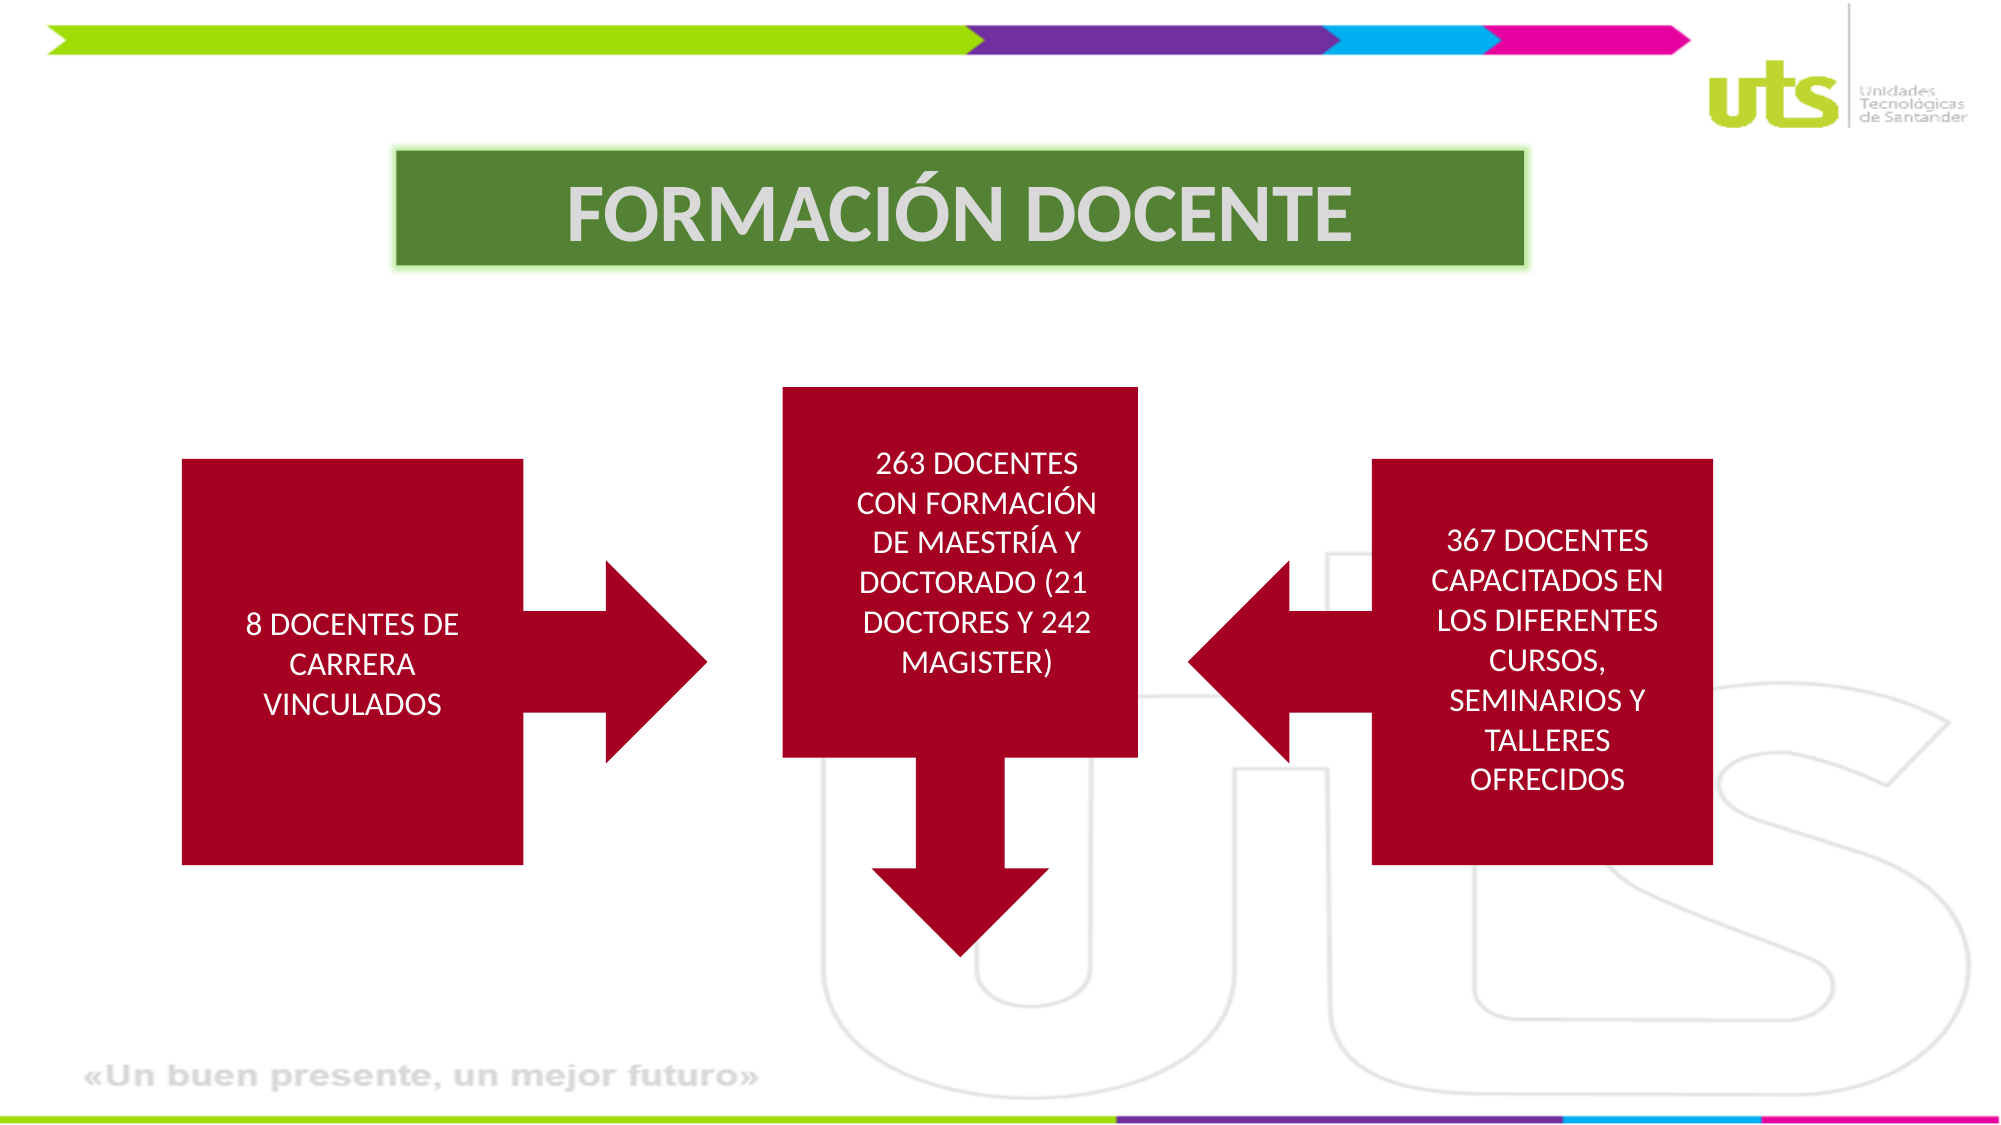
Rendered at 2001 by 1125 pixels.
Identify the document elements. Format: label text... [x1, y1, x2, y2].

text_box FORMACIÓN DOCENTE [396, 150, 1525, 266]
text_box 263 DOCENTES CON FORMACIÓN DE MAESTRÍA Y DOCTORADO (21 DOCTORES Y 242 MAGISTER) [833, 433, 1121, 688]
text_box [781, 386, 1139, 959]
text_box [1186, 457, 1715, 867]
text_box 8 DOCENTES DE CARRERA VINCULADOS [180, 457, 709, 867]
picture [0, 0, 2001, 1125]
text_box 367 DOCENTES CAPACITADOS EN LOS DIFERENTES CURSOS, SEMINARIOS Y TALLERES OFRECIDOS [1404, 510, 1692, 805]
